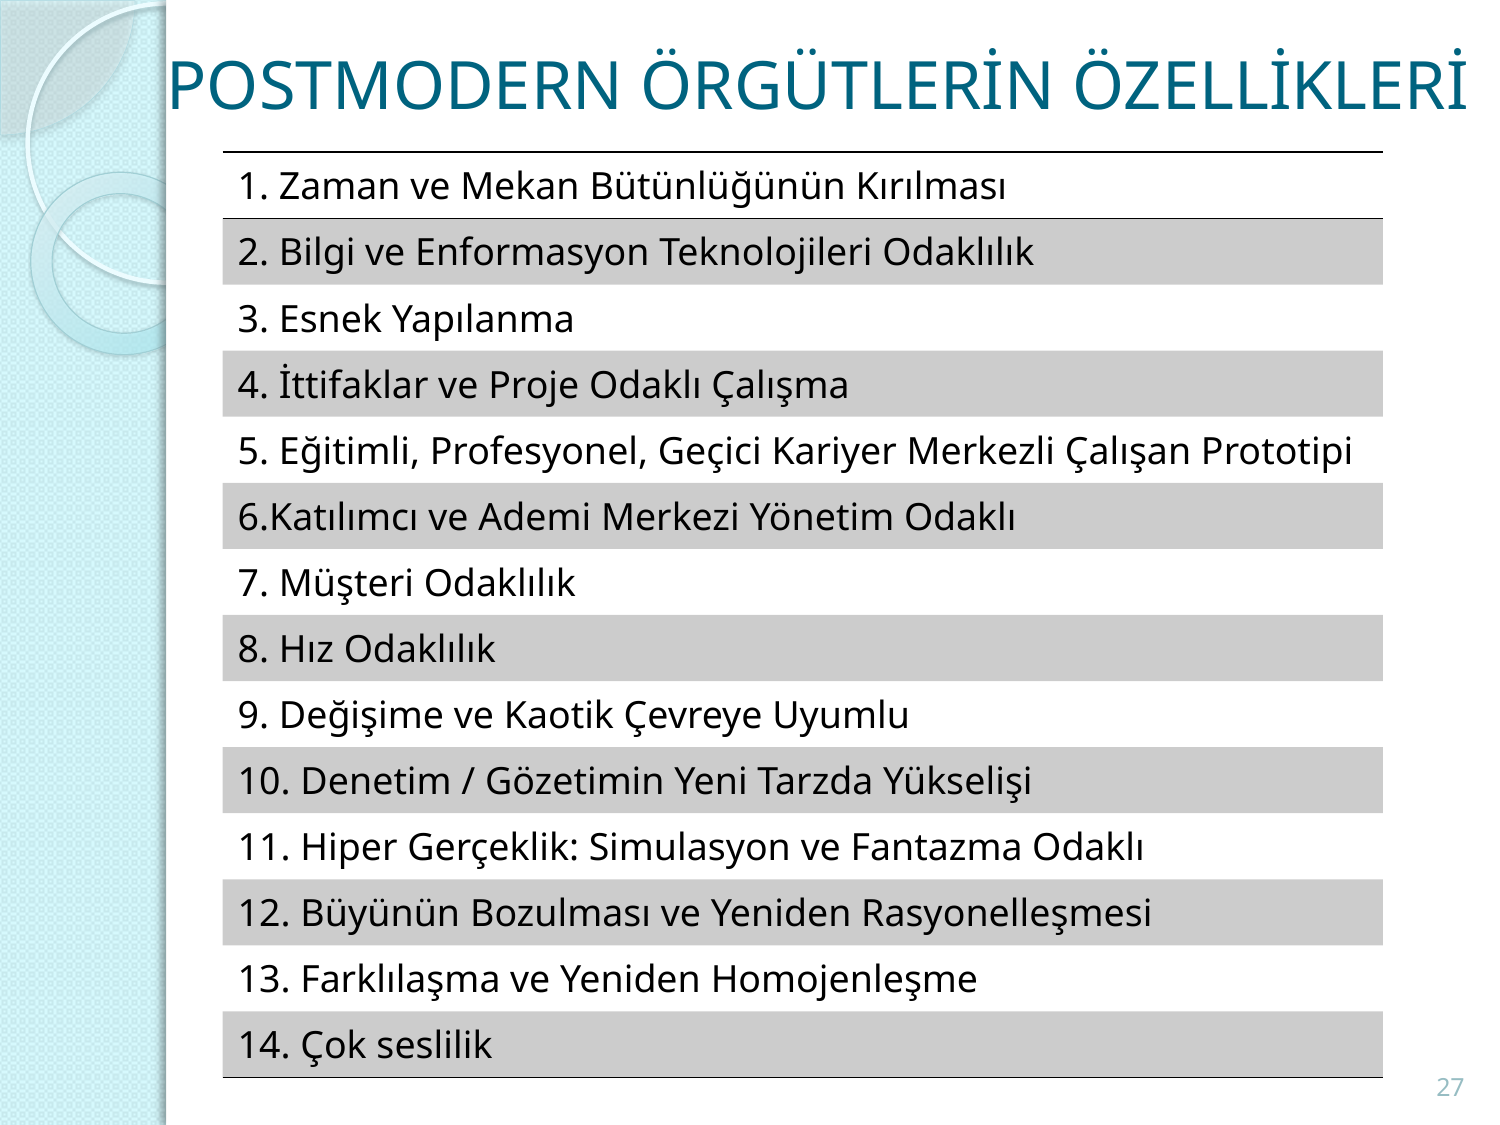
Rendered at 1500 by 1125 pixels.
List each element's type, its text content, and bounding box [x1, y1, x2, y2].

table_cell 14. Çok seslilik [223, 1011, 1383, 1077]
table_cell 10. Denetim / Gözetimin Yeni Tarzda Yükselişi [223, 747, 1383, 813]
table_cell 2. Bilgi ve Enformasyon Teknolojileri Odaklılık [223, 219, 1383, 285]
table_cell 9. Değişime ve Kaotik Çevreye Uyumlu [223, 681, 1383, 747]
table_cell 13. Farklılaşma ve Yeniden Homojenleşme [223, 945, 1383, 1011]
title POSTMODERN ÖRGÜTLERİN ÖZELLİKLERİ [151, 46, 1500, 119]
table_cell 3. Esnek Yapılanma [223, 285, 1383, 351]
table_cell 4. İttifaklar ve Proje Odaklı Çalışma [223, 351, 1383, 417]
table_cell 6.Katılımcı ve Ademi Merkezi Yönetim Odaklı [223, 483, 1383, 549]
table_cell 8. Hız Odaklılık [223, 615, 1383, 681]
table_header 1. Zaman ve Mekan Bütünlüğünün Kırılması [223, 153, 1383, 218]
table_cell 7. Müşteri Odaklılık [223, 549, 1383, 615]
table_cell 11. Hiper Gerçeklik: Simulasyon ve Fantazma Odaklı [223, 813, 1383, 879]
table_cell 12. Büyünün Bozulması ve Yeniden Rasyonelleşmesi [223, 879, 1383, 945]
table_cell 5. Eğitimli, Profesyonel, Geçici Kariyer Merkezli Çalışan Prototipi [223, 417, 1383, 483]
slide_number 27 [1413, 1034, 1488, 1113]
